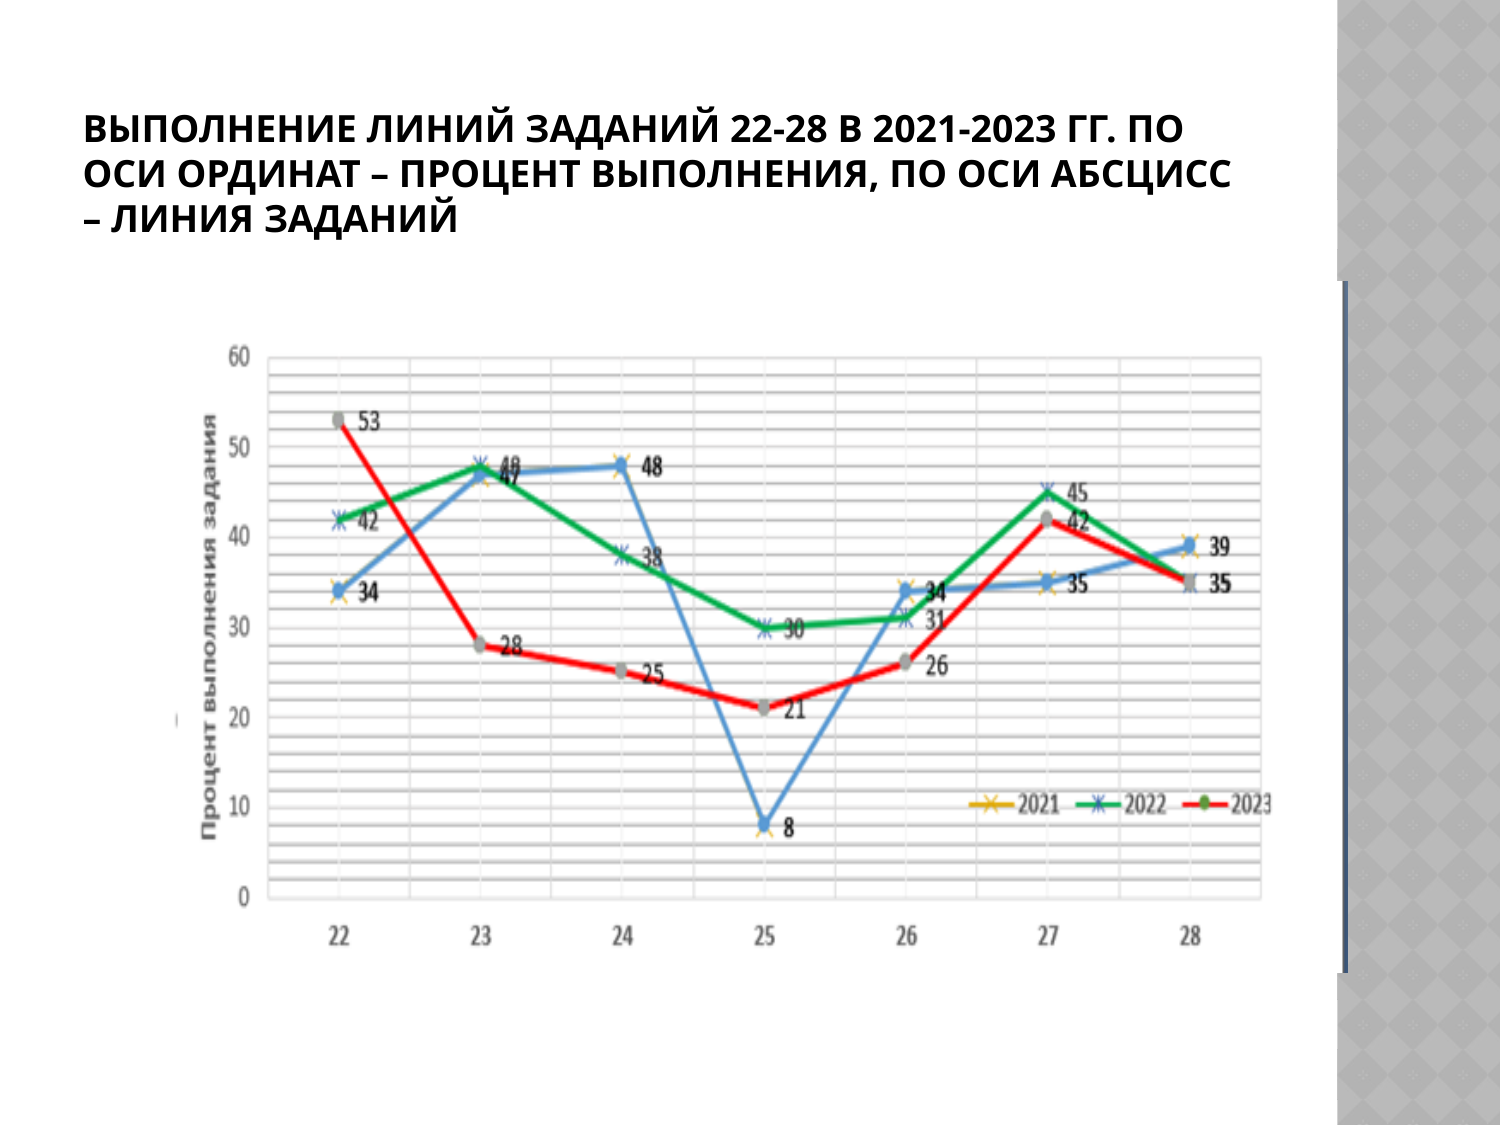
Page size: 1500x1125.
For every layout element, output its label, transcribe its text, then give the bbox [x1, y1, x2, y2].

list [46, 280, 1349, 973]
title Выполнение линий заданий 22-28 в 2021-2023 гг. По оси ординат – процент выполнения, по оси абсцисс – линия заданий [75, 52, 1263, 240]
